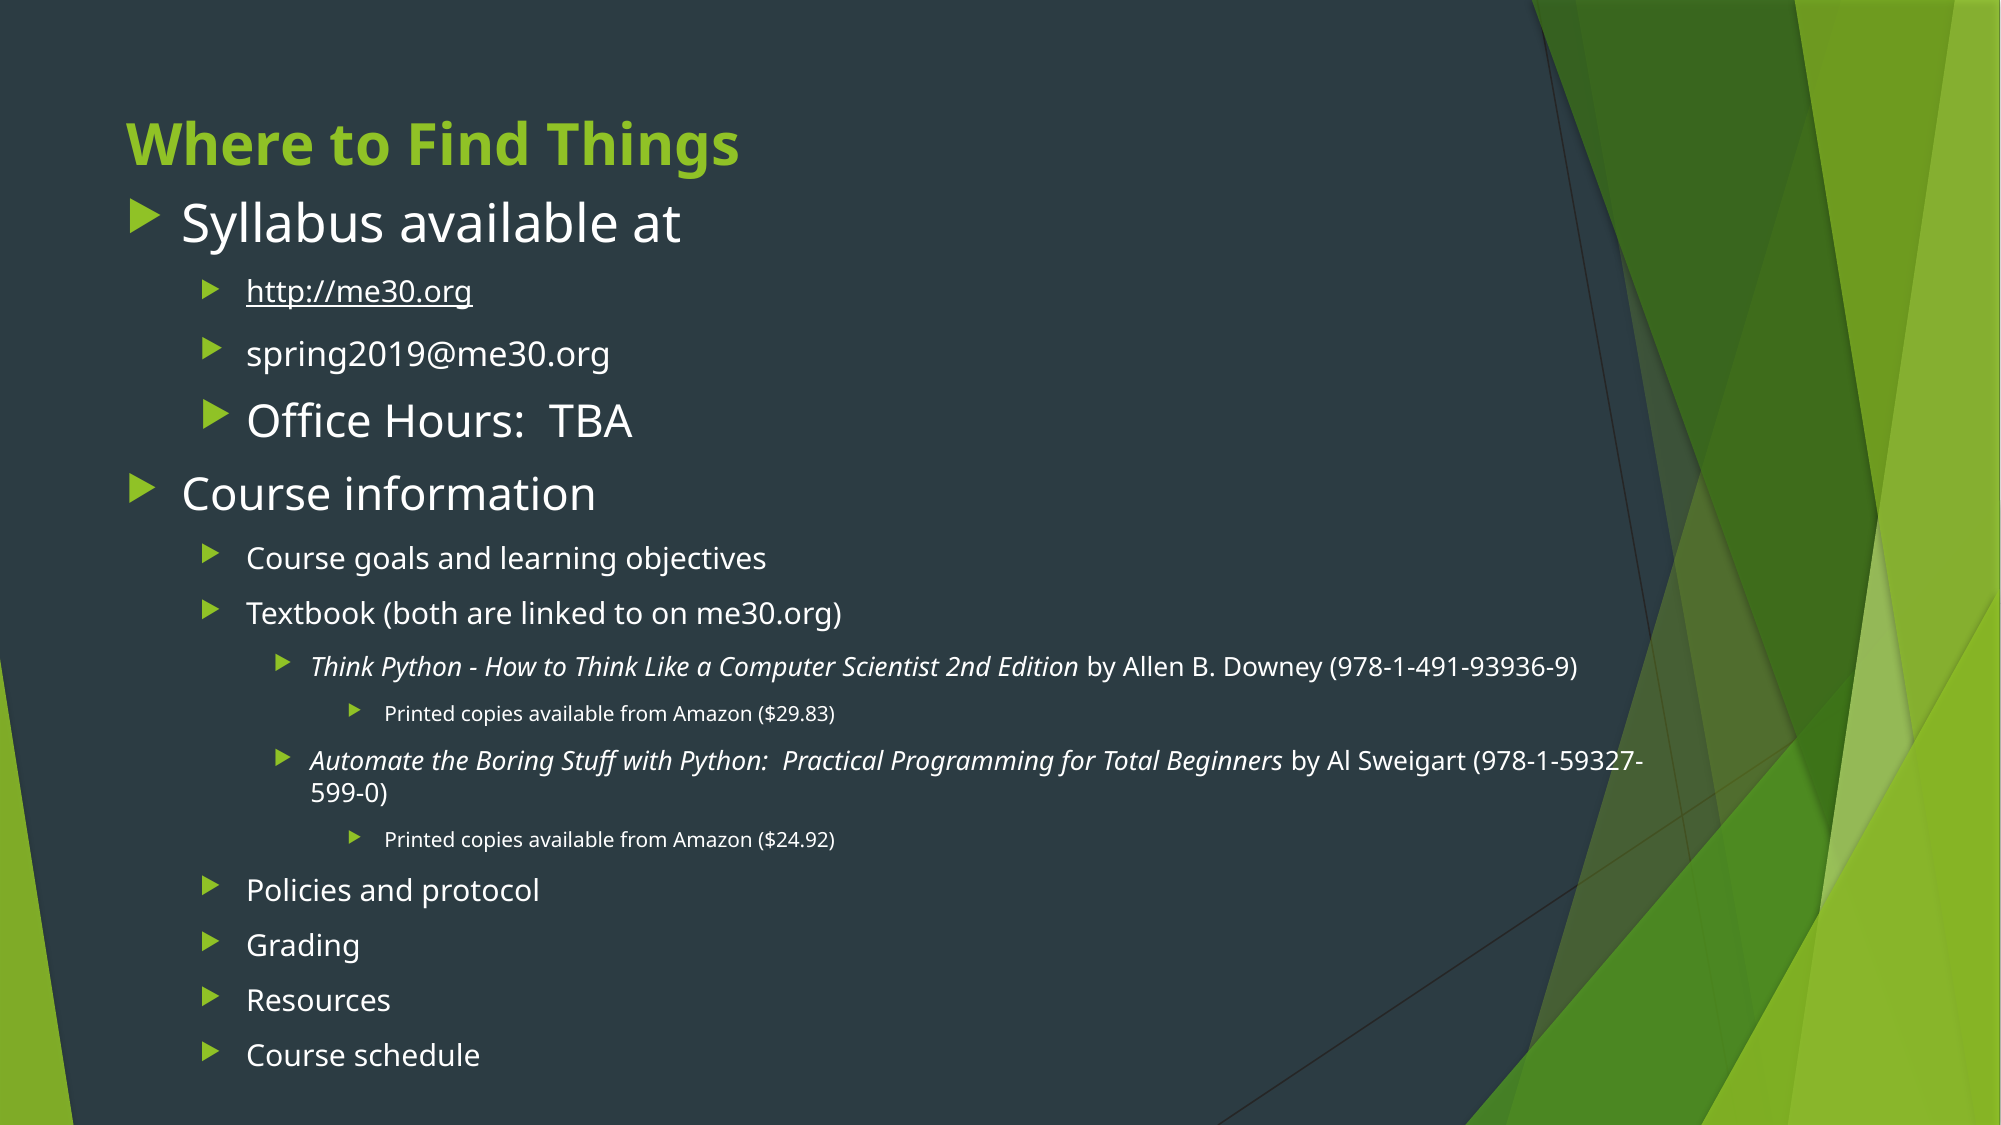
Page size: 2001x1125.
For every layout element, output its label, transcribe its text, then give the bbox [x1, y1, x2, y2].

list Syllabus available at http://me30.org spring2019@me30.org Office Hours: TBA Course information Course goals and learning objectives Textbook (both are linked to on me30.org) Think Python - How to Think Like a Computer Scientist 2nd Edition by Allen B. Downey (978-1-491-93936-9) Printed copies available from Amazon ($29.83) Automate the Boring Stuff with Python: Practical Programming for Total Beginners by Al Sweigart (978-1-59327-599-0) Printed copies available from Amazon ($24.92) Policies and protocol Grading Resources Course schedule [111, 182, 1662, 1086]
title Where to Find Things [111, 99, 1522, 182]
